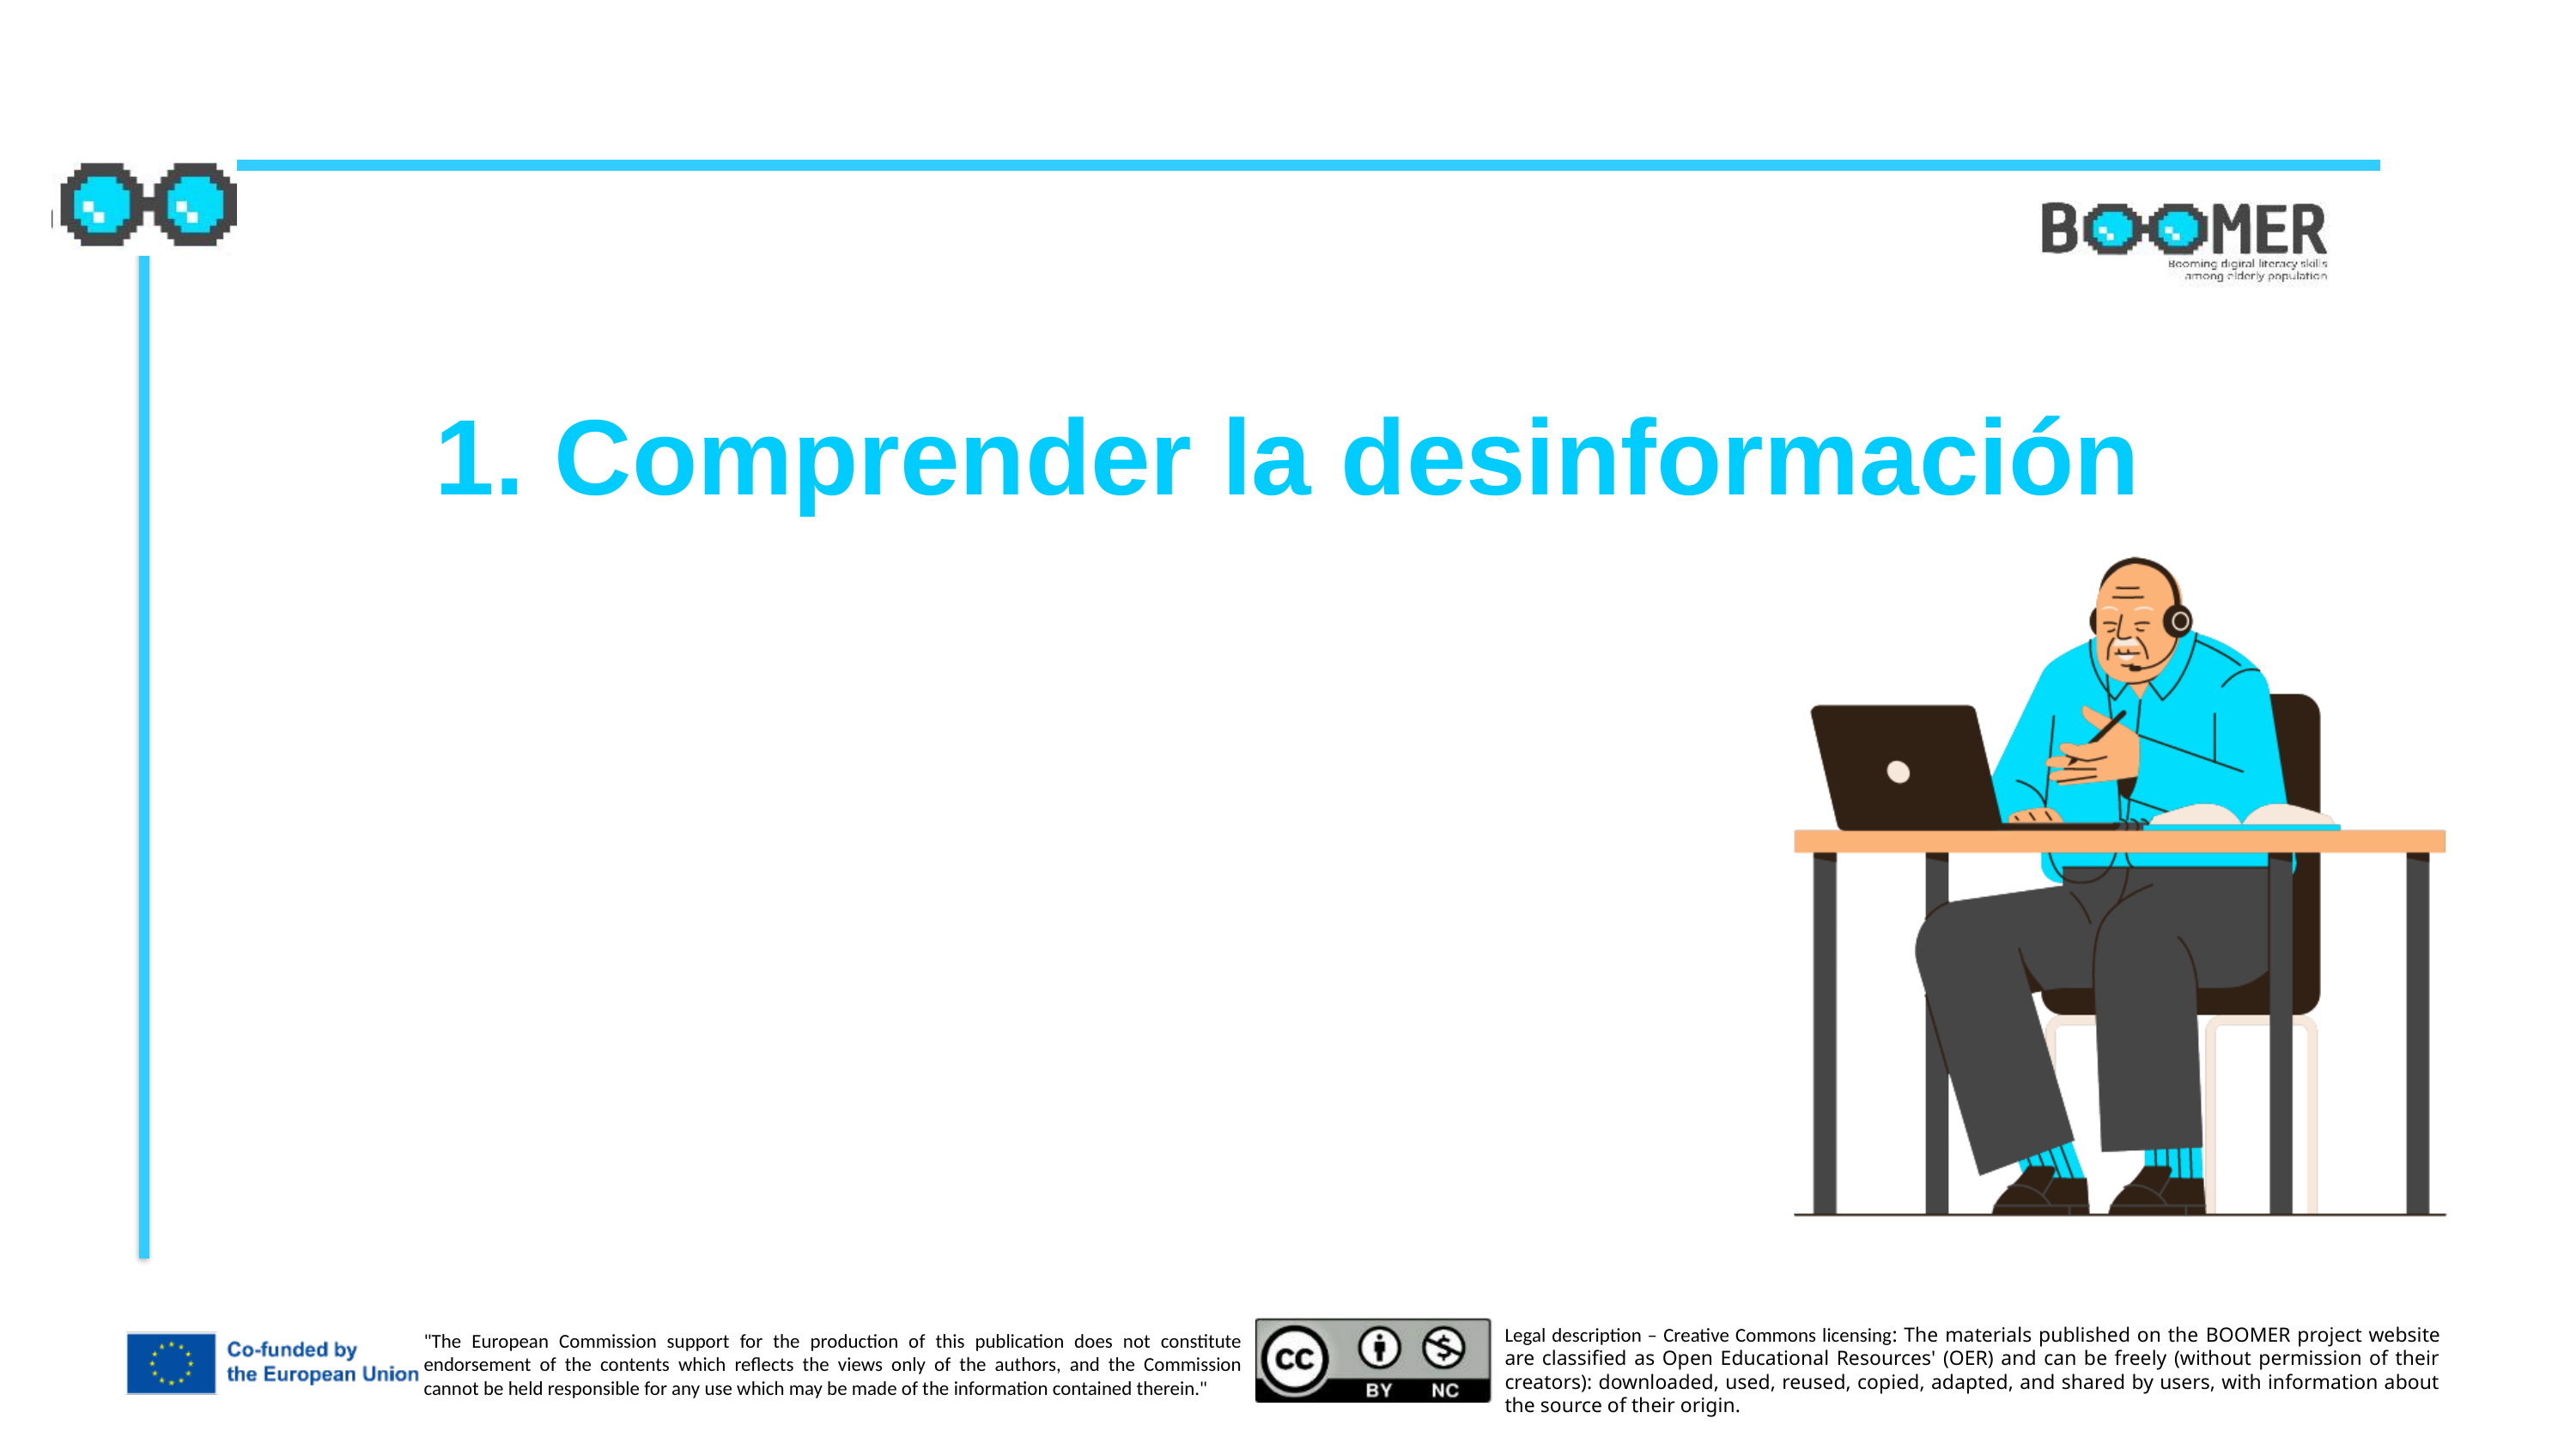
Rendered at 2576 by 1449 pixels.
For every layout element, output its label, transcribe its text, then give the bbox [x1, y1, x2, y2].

text_box 1. Comprender la desinformación [391, 381, 2185, 524]
picture [1255, 1318, 1492, 1403]
picture [1759, 524, 2488, 1243]
picture [124, 1331, 441, 1397]
picture [2038, 191, 2334, 288]
picture [52, 142, 237, 256]
